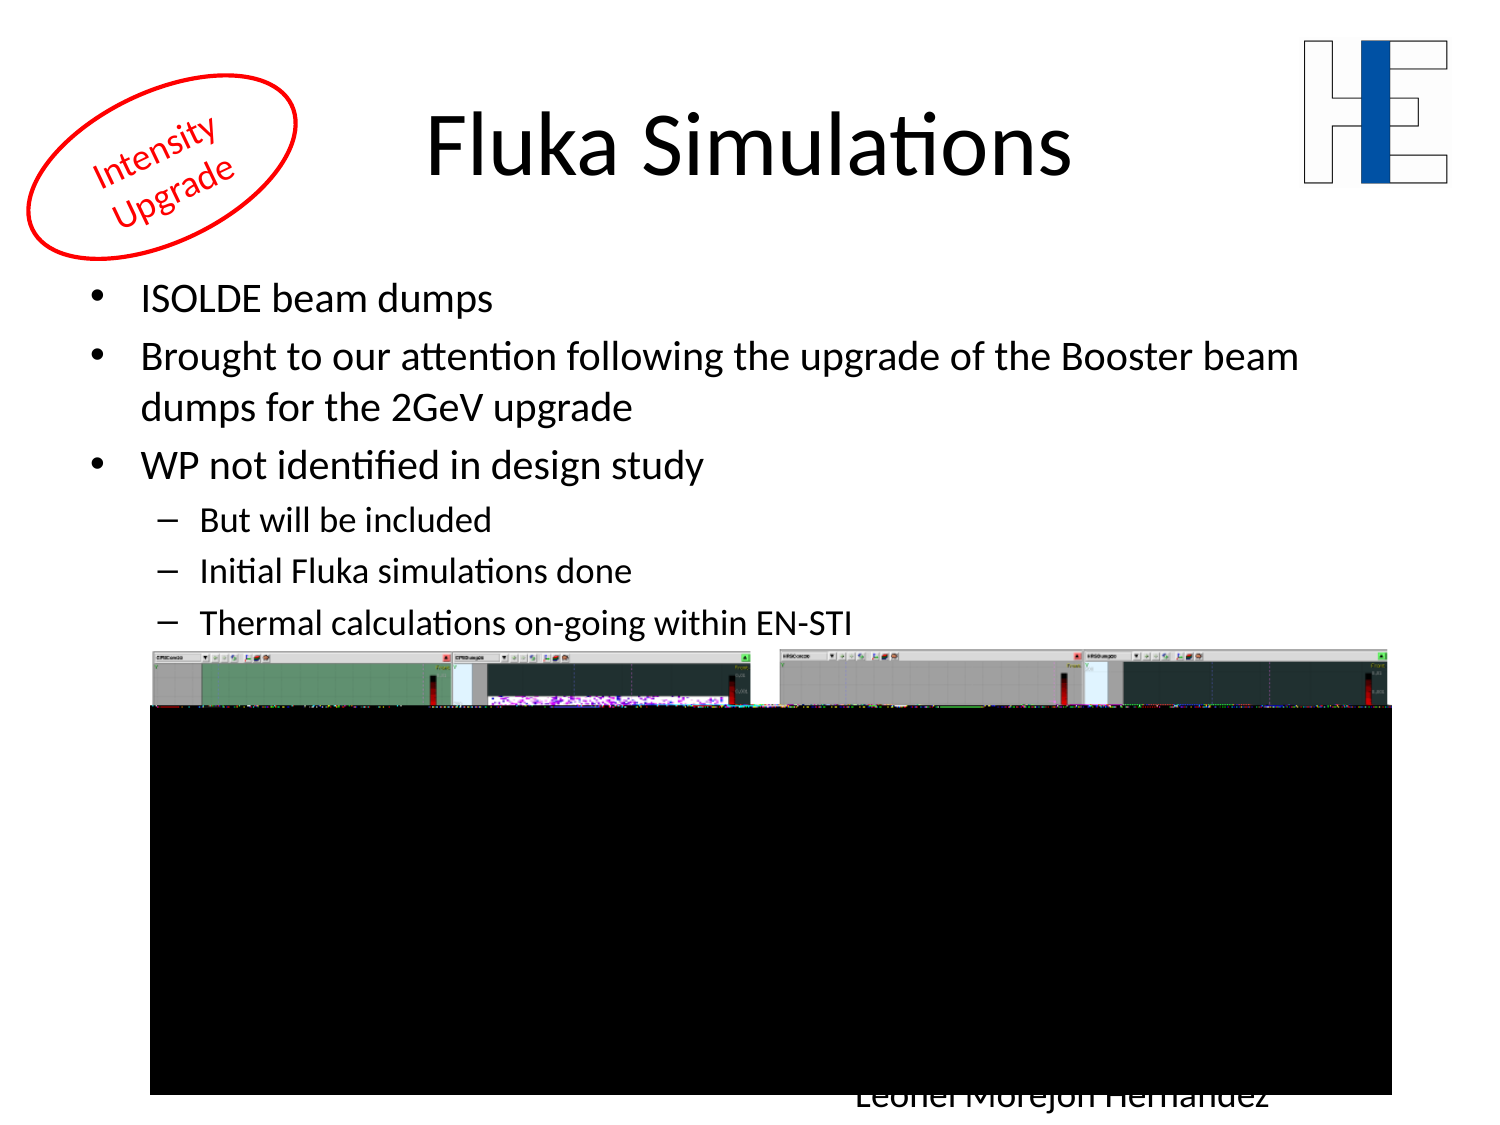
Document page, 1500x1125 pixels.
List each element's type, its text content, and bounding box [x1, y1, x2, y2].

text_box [17, 91, 306, 243]
picture [1299, 37, 1452, 188]
picture [149, 649, 1392, 1095]
title Fluka Simulations [75, 45, 1425, 233]
list ISOLDE beam dumps Brought to our attention following the upgrade of the Booster beam dumps for the 2GeV upgrade WP not identified in design study But will be included Initial Fluka simulations done Thermal calculations on-going within EN-STI [75, 262, 1425, 650]
text_box Leonel Morejon Hernandez [840, 1103, 1286, 1123]
